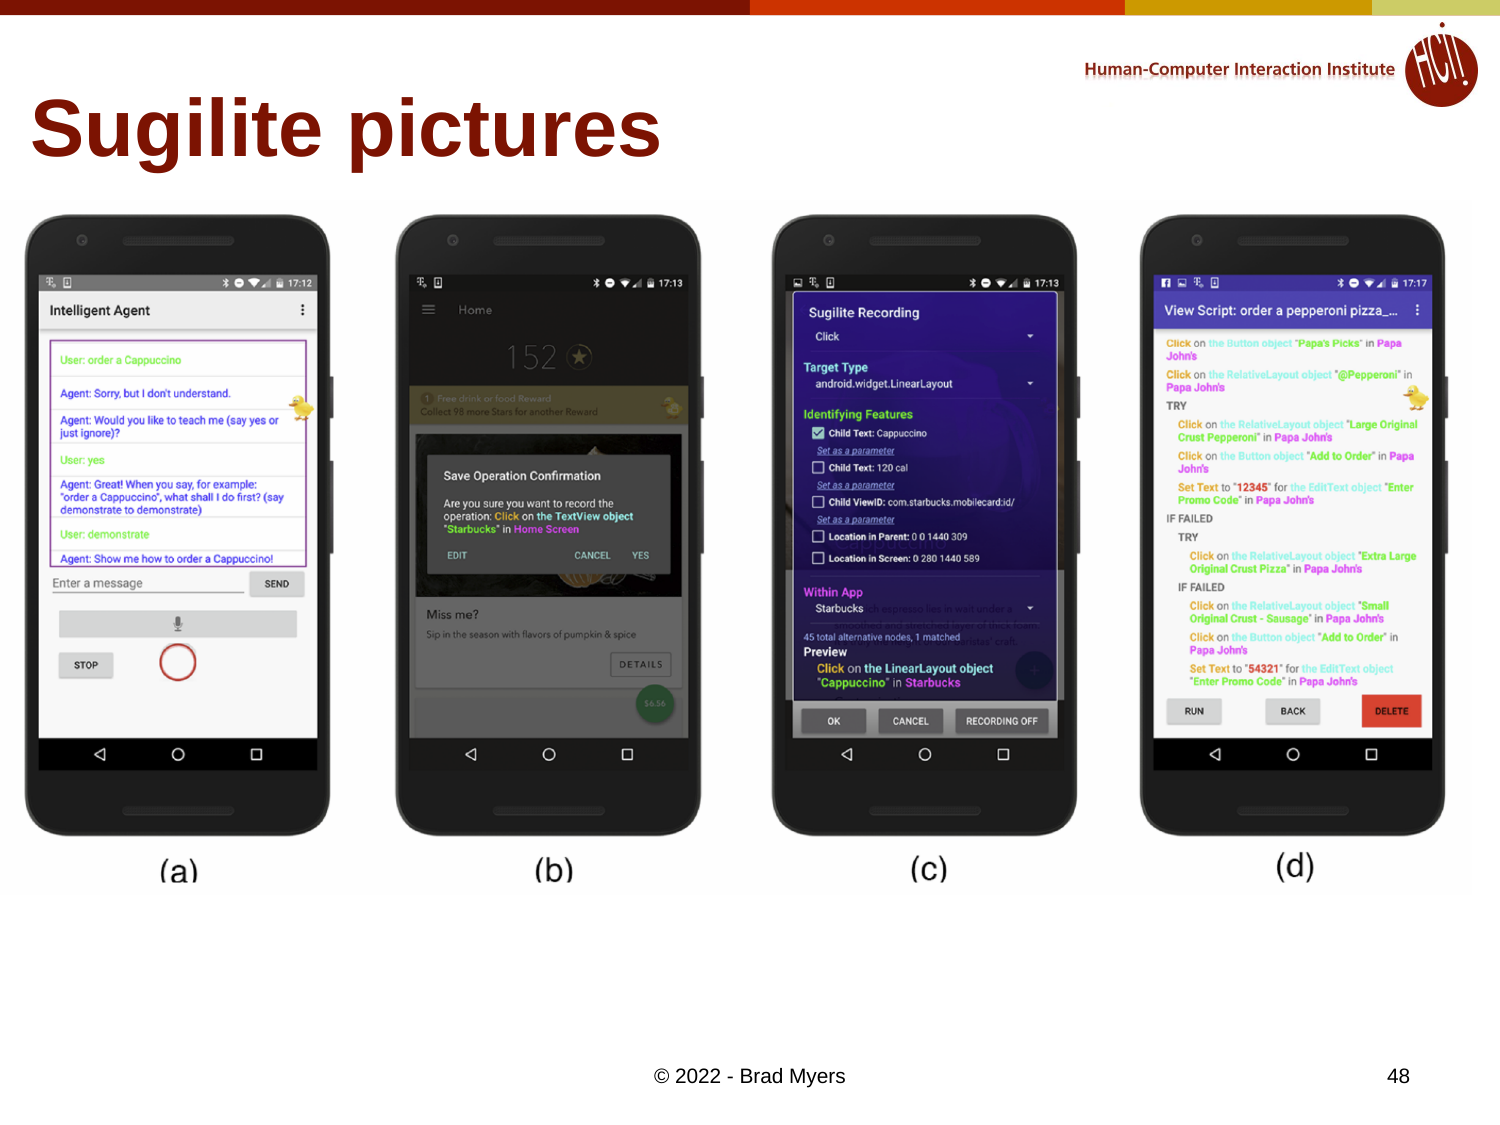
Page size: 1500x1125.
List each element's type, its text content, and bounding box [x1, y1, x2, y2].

title Sugilite pictures [15, 63, 1254, 181]
picture [0, 199, 1473, 895]
picture [1085, 22, 1478, 107]
slide_number 48 [1074, 1054, 1426, 1101]
footer © 2022 - Brad Myers [457, 1054, 1043, 1101]
